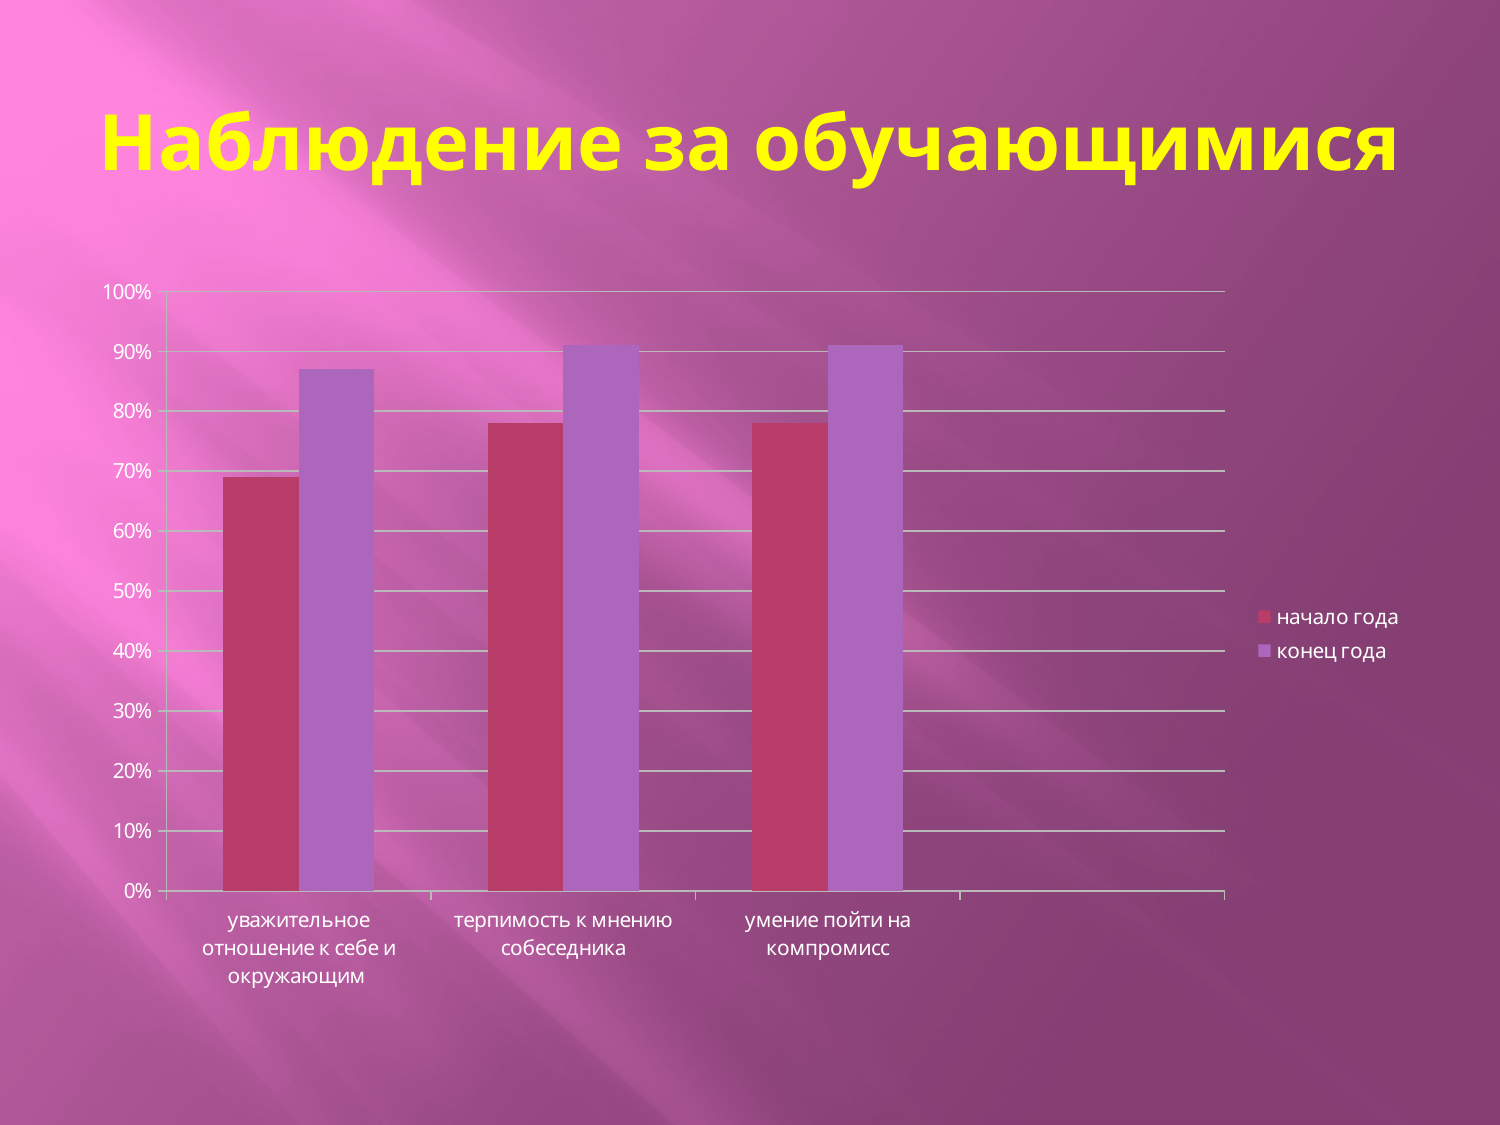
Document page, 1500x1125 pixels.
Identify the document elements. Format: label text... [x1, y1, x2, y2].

title Наблюдение за обучающимися [75, 45, 1425, 233]
chart [74, 262, 1419, 1006]
